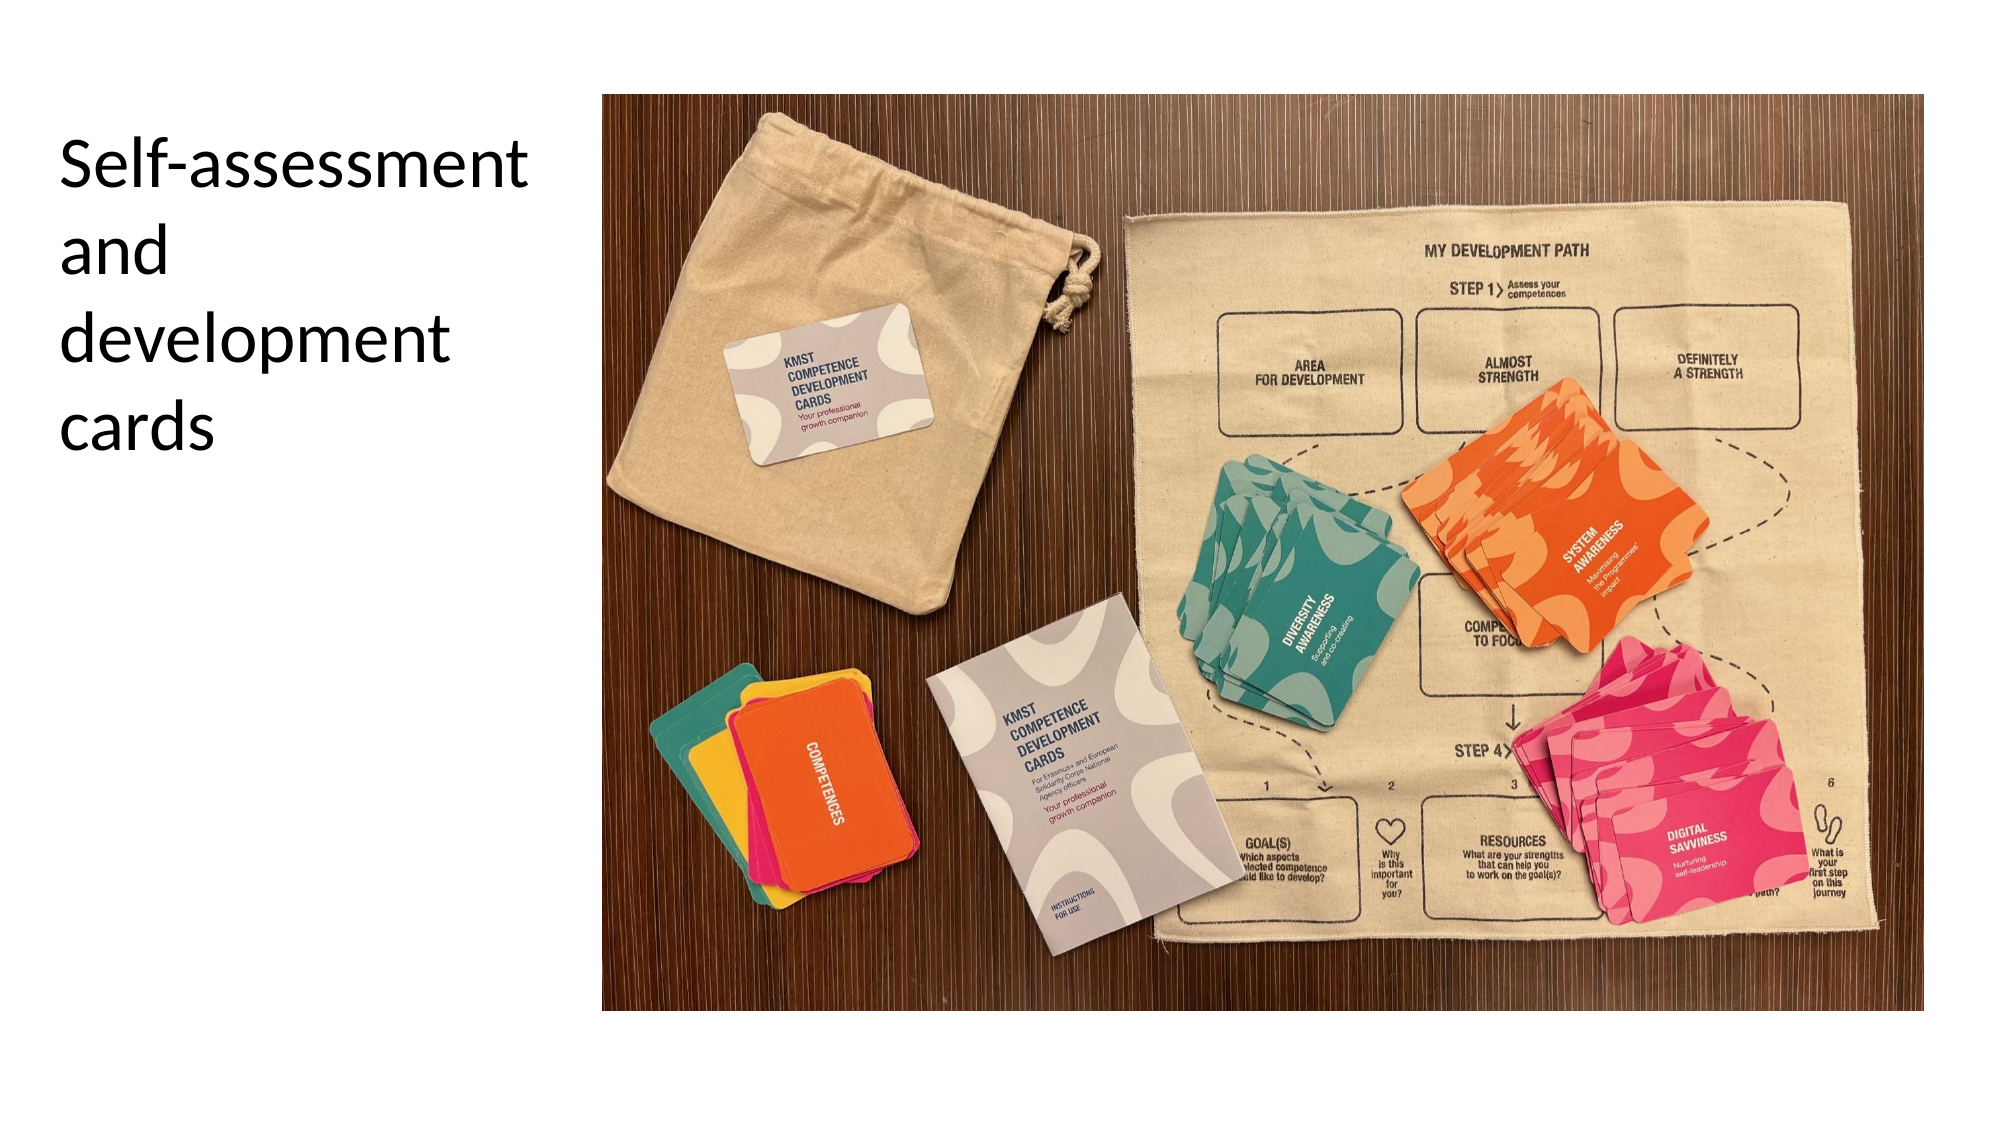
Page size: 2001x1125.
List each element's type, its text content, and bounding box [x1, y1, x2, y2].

picture [602, 93, 1924, 1012]
title Self-assessment and development cards [39, 94, 559, 638]
